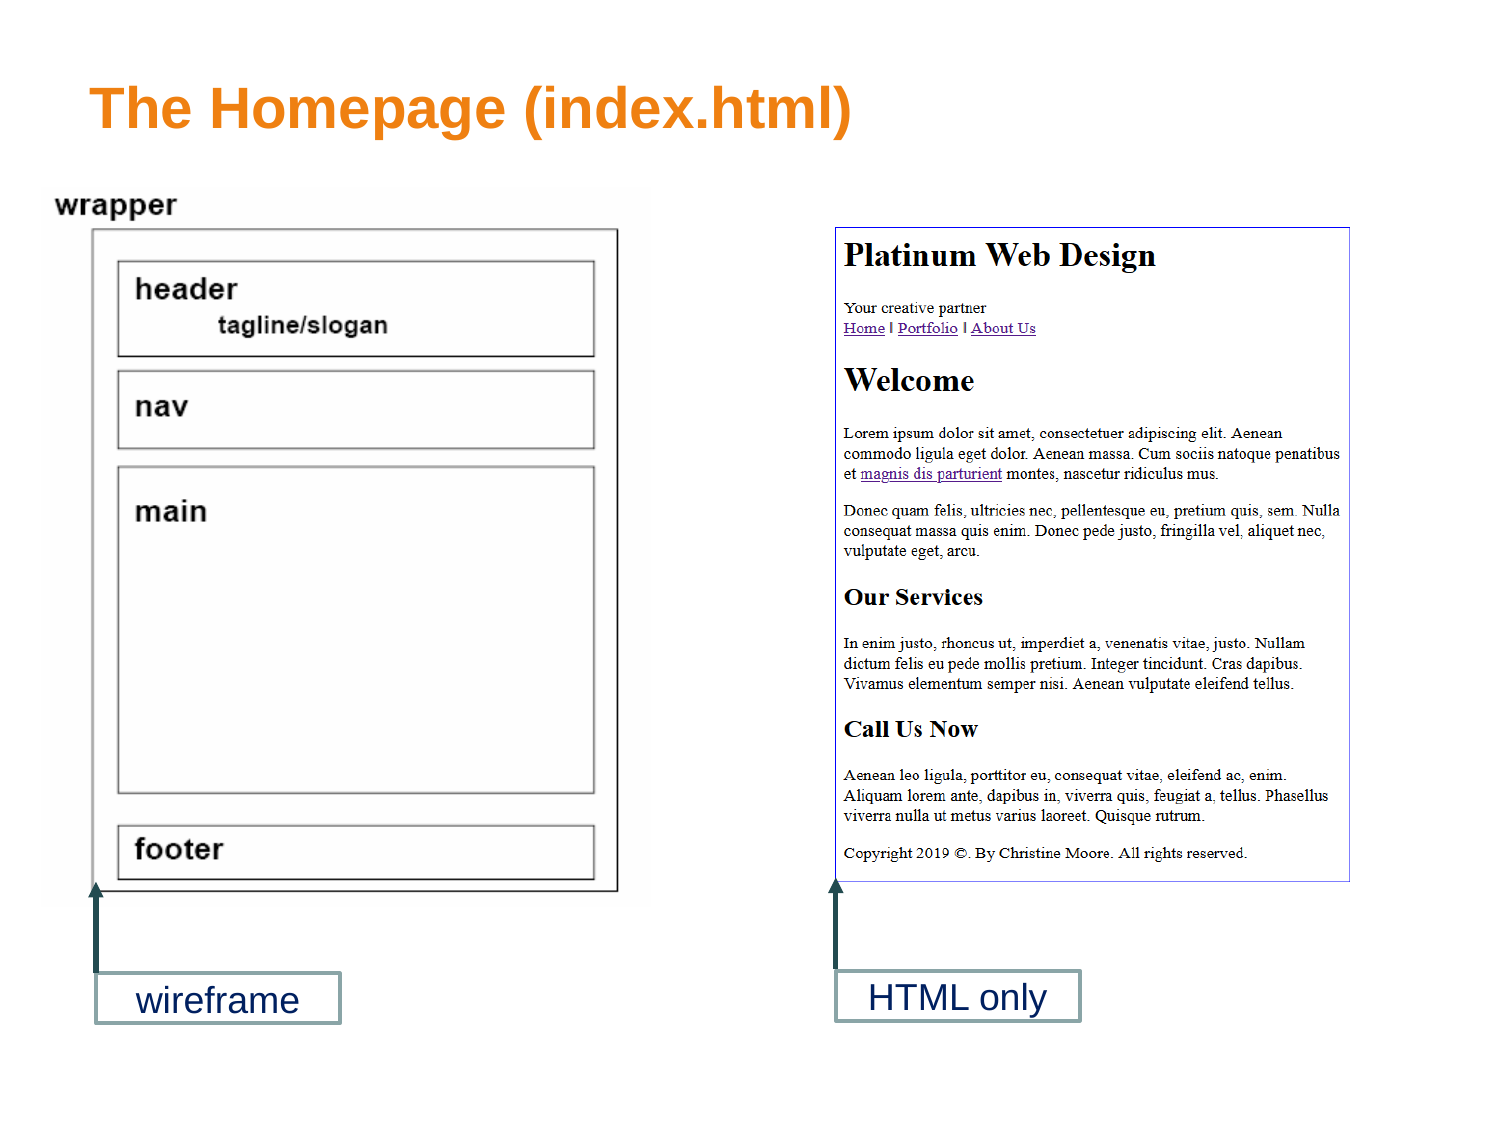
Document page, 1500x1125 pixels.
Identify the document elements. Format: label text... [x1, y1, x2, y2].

text_box The Homepage (index.html) [74, 62, 1286, 148]
text_box HTML only [834, 969, 1082, 1023]
text_box wireframe [94, 971, 342, 1025]
picture [40, 187, 652, 907]
picture [835, 226, 1351, 883]
